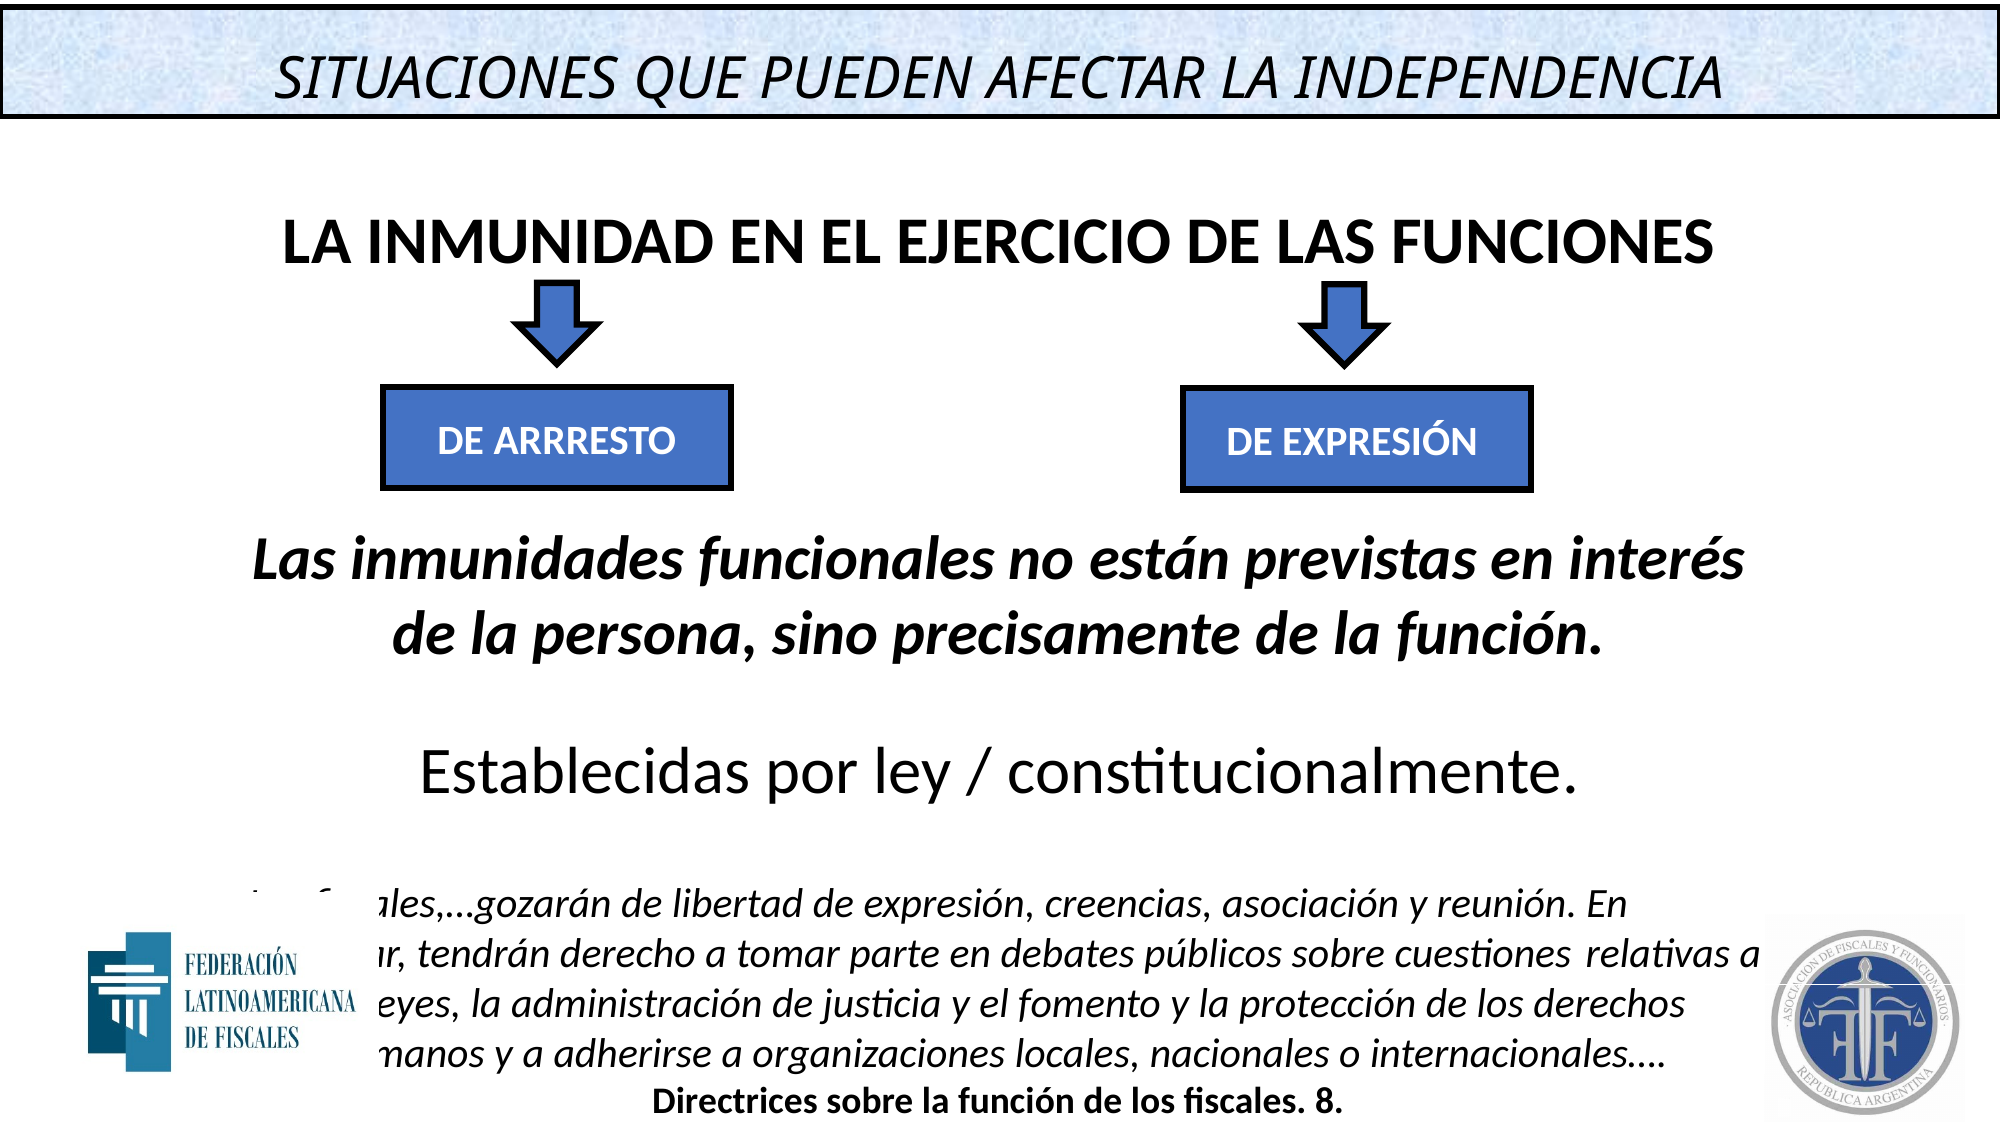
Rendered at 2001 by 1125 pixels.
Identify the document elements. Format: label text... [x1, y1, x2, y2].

text_box [514, 281, 600, 366]
text_box DE EXPRESIÓN [1182, 387, 1532, 491]
text_box DE ARRRESTO [382, 386, 732, 489]
picture [59, 892, 379, 1088]
title SITUACIONES QUE PUEDEN AFECTAR LA INDEPENDENCIA [0, 7, 2000, 118]
text_box [1302, 283, 1387, 368]
text_box Los fiscales,…gozarán de libertad de expresión, creencias, asociación y reunión. En particular, tendrán derecho a tomar parte en debates públicos sobre cuestiones relativas a las leyes, la administración de justicia y el fomento y la protección de los derechos humanos y a adherirse a organizaciones locales, nacionales o internacionales…. Directrices sobre la función de los fiscales. 8. [213, 843, 1784, 1104]
picture [1764, 914, 1965, 1122]
text_box LA INMUNIDAD EN EL EJERCICIO DE LAS FUNCIONES Las inmunidades funcionales no están previstas en interés de la persona, sino precisamente de la función. Establecidas por ley / constitucionalmente. [0, 119, 2000, 985]
